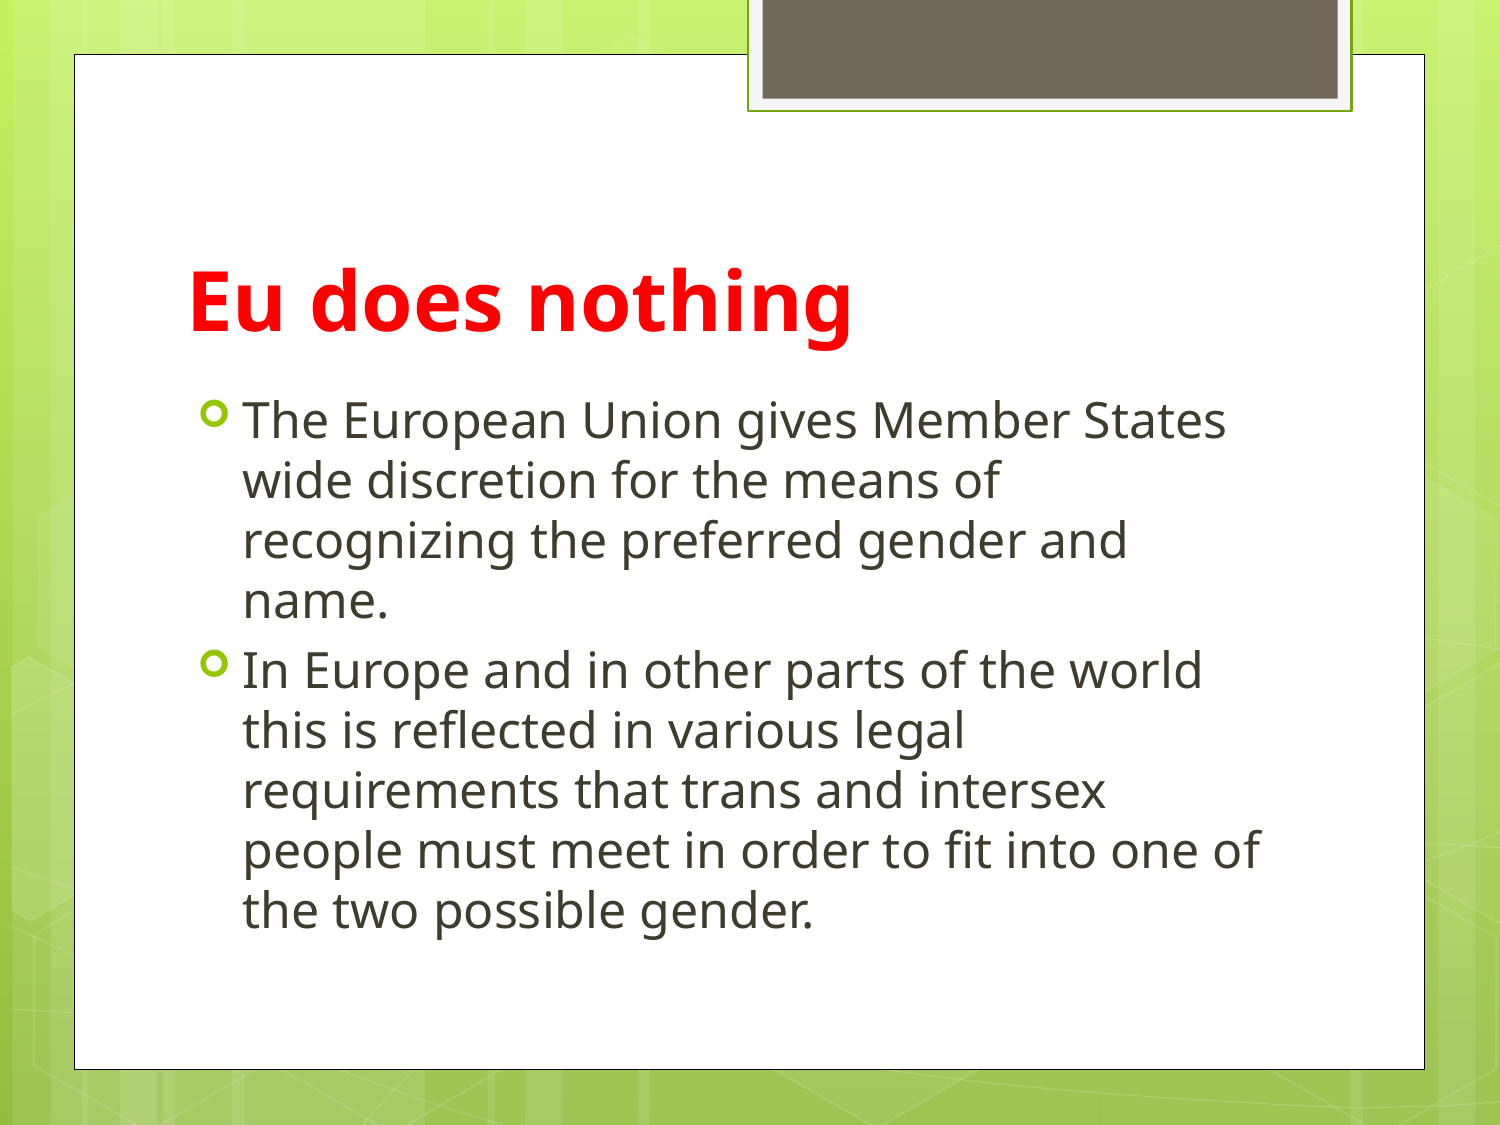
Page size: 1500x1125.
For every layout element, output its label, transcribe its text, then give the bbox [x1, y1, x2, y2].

title Eu does nothing [171, 168, 1324, 357]
list The European Union gives Member States wide discretion for the means of recognizing the preferred gender and name. In Europe and in other parts of the world this is reflected in various legal requirements that trans and intersex people must meet in order to fit into one of the two possible gender. [171, 381, 1283, 957]
